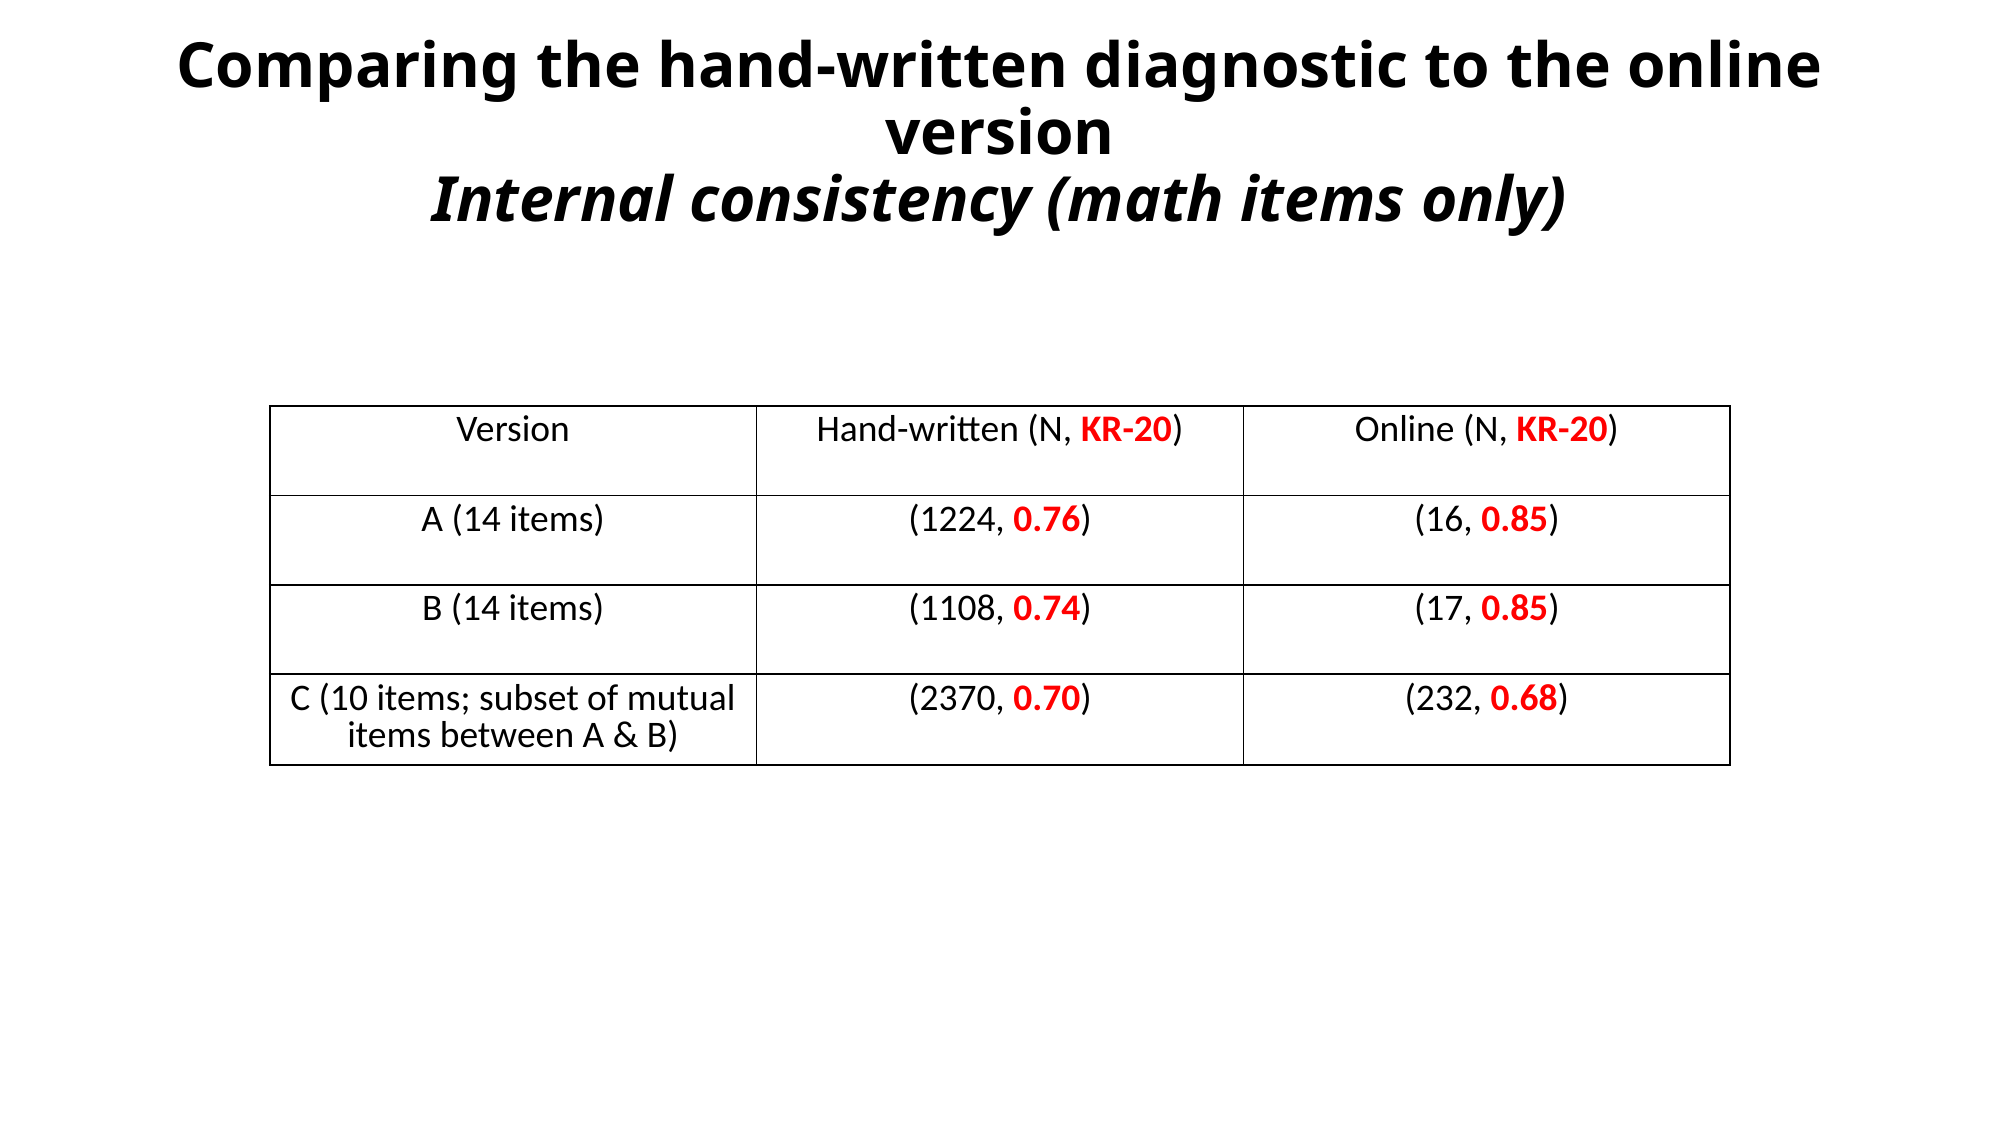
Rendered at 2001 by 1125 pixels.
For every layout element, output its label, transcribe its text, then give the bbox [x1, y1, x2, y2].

table_header Online (N, KR-20) [1244, 407, 1729, 495]
table_header Hand-written (N, KR-20) [757, 407, 1243, 495]
table_cell (1108, 0.74) [757, 586, 1243, 673]
table_cell B (14 items) [271, 586, 756, 673]
table_cell (16, 0.85) [1244, 496, 1729, 584]
table_cell (17, 0.85) [1244, 586, 1729, 673]
title Comparing the hand-written diagnostic to the online version Internal consistency (math items only) [137, 25, 1863, 244]
table_cell (232, 0.68) [1244, 675, 1729, 764]
table_cell A (14 items) [271, 496, 756, 584]
table_cell (2370, 0.70) [757, 675, 1243, 764]
table_cell (1224, 0.76) [757, 496, 1243, 584]
table_cell C (10 items; subset of mutual items between A & B) [271, 675, 756, 764]
table_header Version [271, 407, 756, 495]
